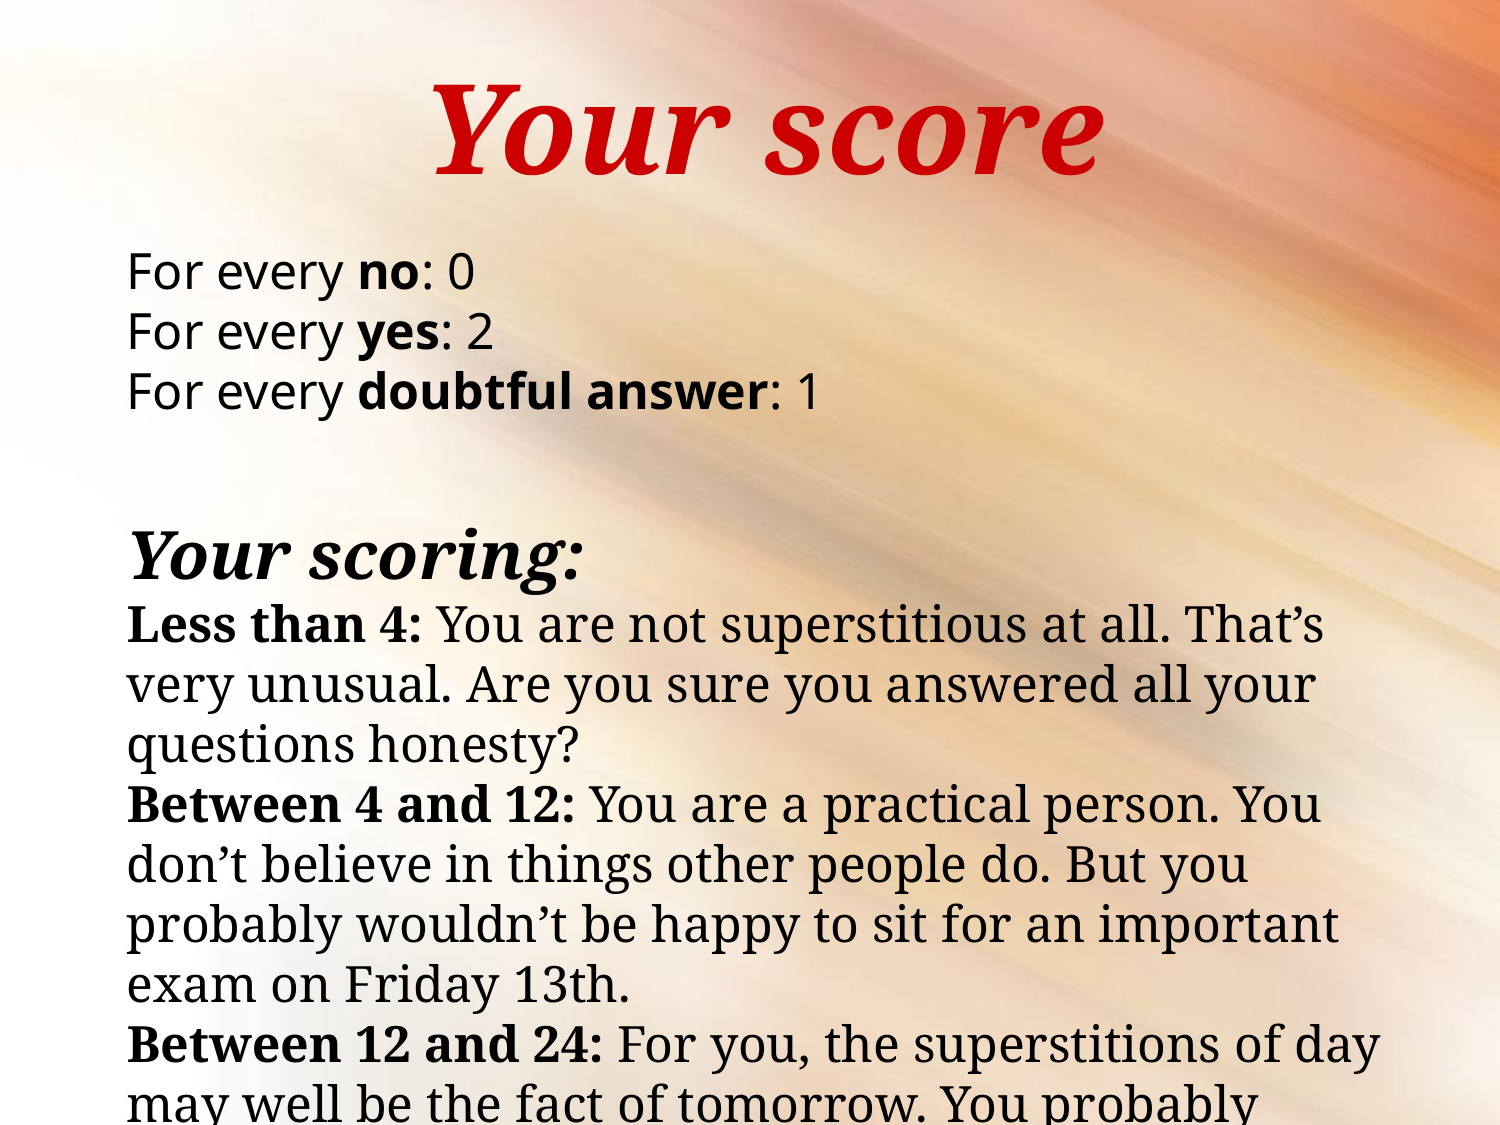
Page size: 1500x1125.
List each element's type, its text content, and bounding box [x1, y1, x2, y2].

text_box For every no: 0 For every yes: 2 For every doubtful answer: 1 Your scoring: Less than 4: You are not superstitious at all. That’s very unusual. Are you sure you answered all your questions honesty? Between 4 and 12: You are a practical person. You don’t believe in things other people do. But you probably wouldn’t be happy to sit for an important exam on Friday 13th. Between 12 and 24: For you, the superstitions of day may well be the fact of tomorrow. You probably believe in horoscopes and palmistry, ghosts and flying saucers. [112, 231, 1412, 1125]
picture [0, 0, 1500, 1125]
title Your score [88, 30, 1439, 219]
